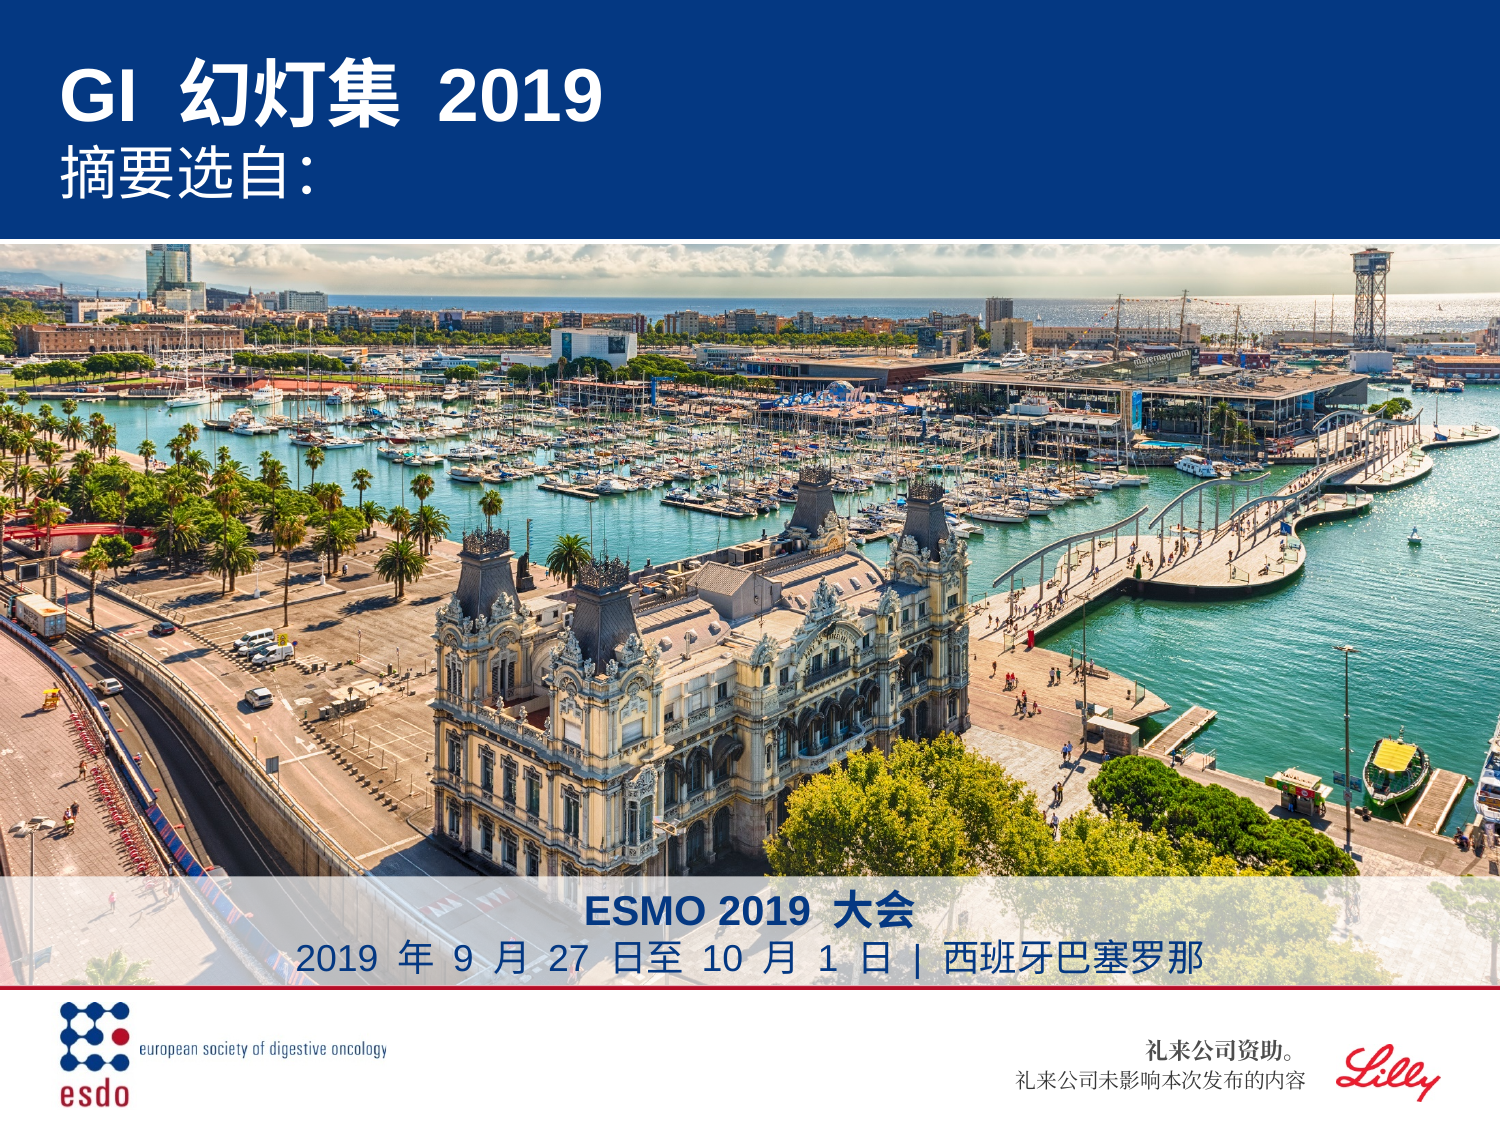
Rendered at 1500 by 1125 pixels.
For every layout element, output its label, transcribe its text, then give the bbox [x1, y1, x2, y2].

picture [0, 244, 1500, 876]
picture [140, 1031, 387, 1067]
table_header 事件，% [0, 876, 1500, 985]
title GI 幻灯集 2019 摘要选自： [59, 27, 1441, 225]
picture [1336, 1044, 1441, 1102]
picture [51, 1002, 137, 1110]
